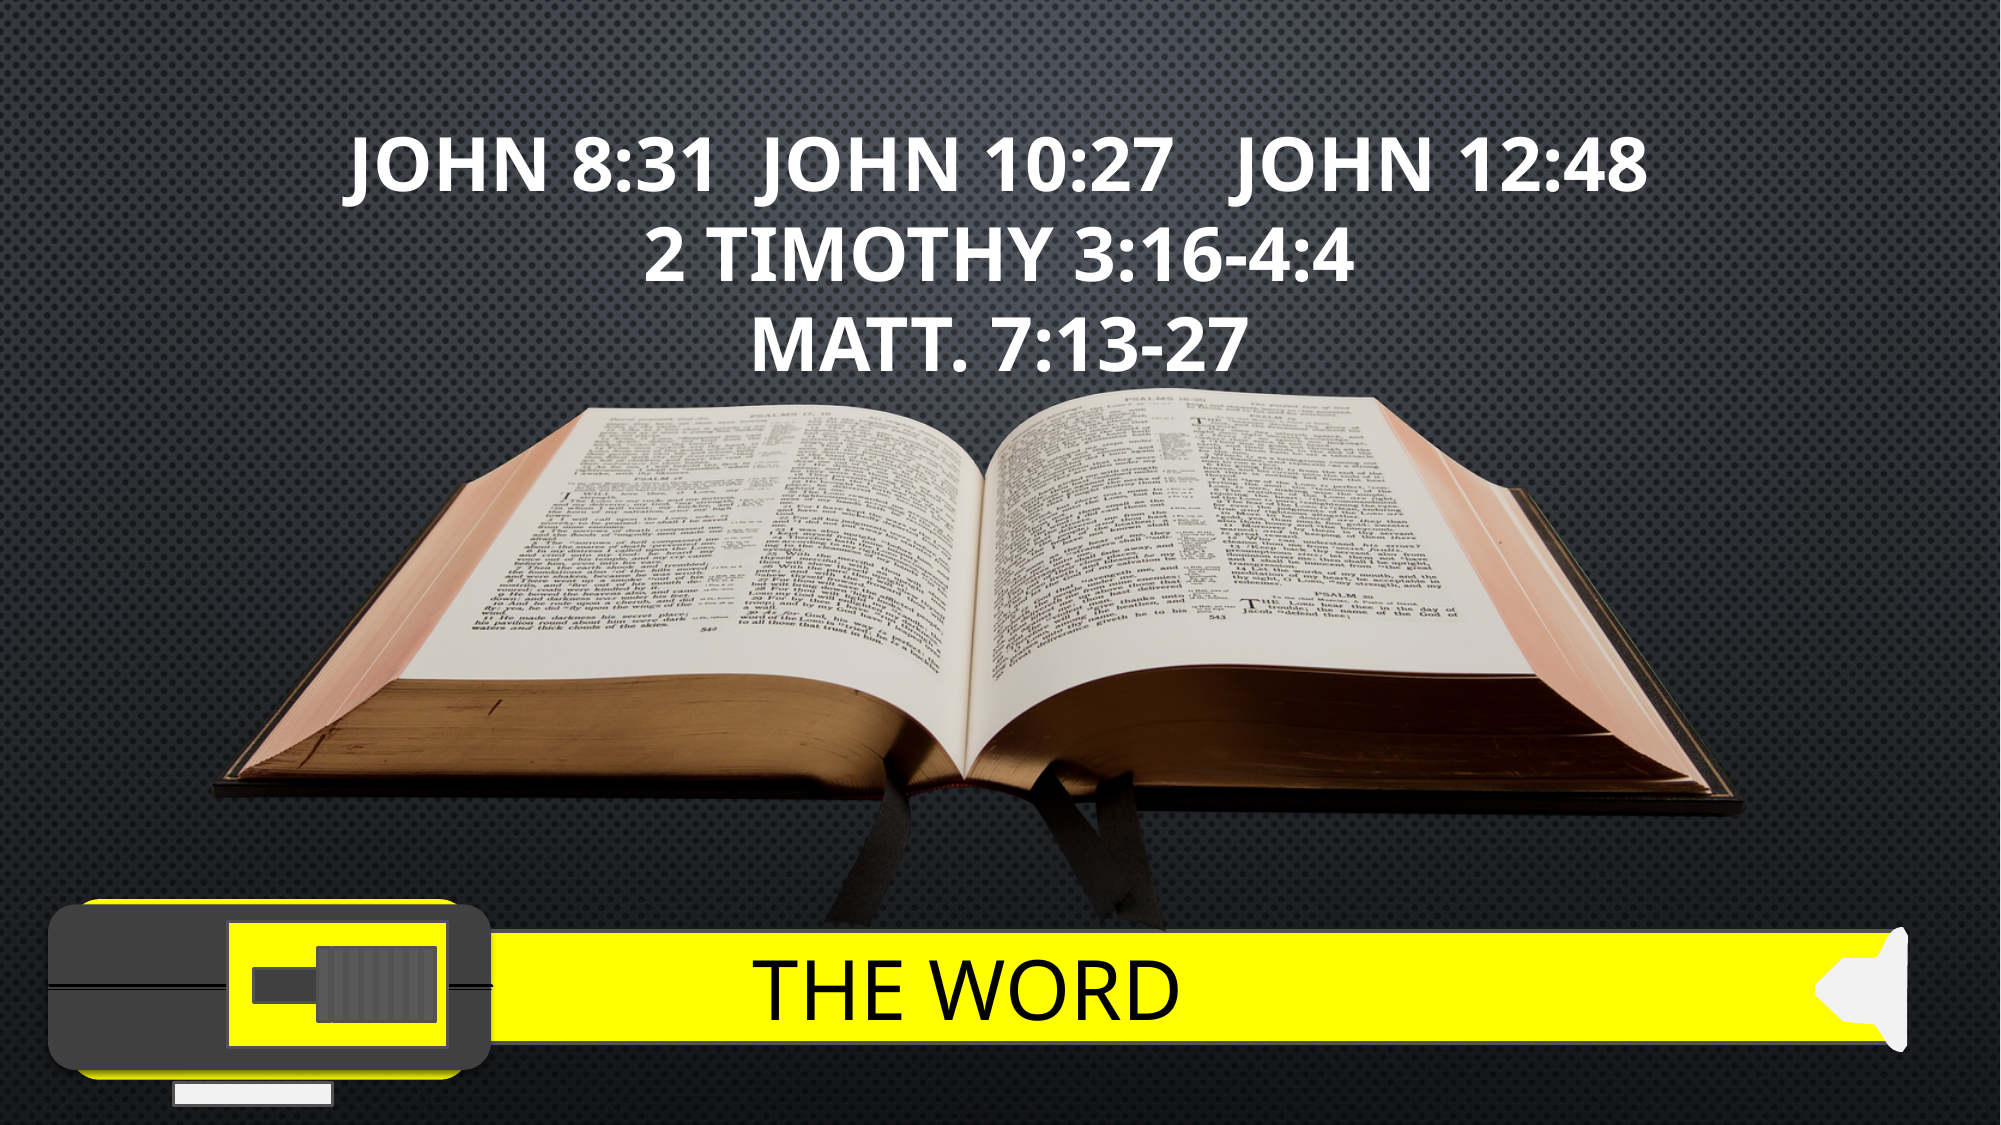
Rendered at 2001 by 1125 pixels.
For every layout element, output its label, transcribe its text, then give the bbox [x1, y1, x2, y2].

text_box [47, 898, 1909, 1106]
picture [210, 387, 1745, 933]
title John 8:31 John 10:27 John 12:48 2 Timothy 3:16-4:4 Matt. 7:13-27 [0, 0, 2000, 395]
